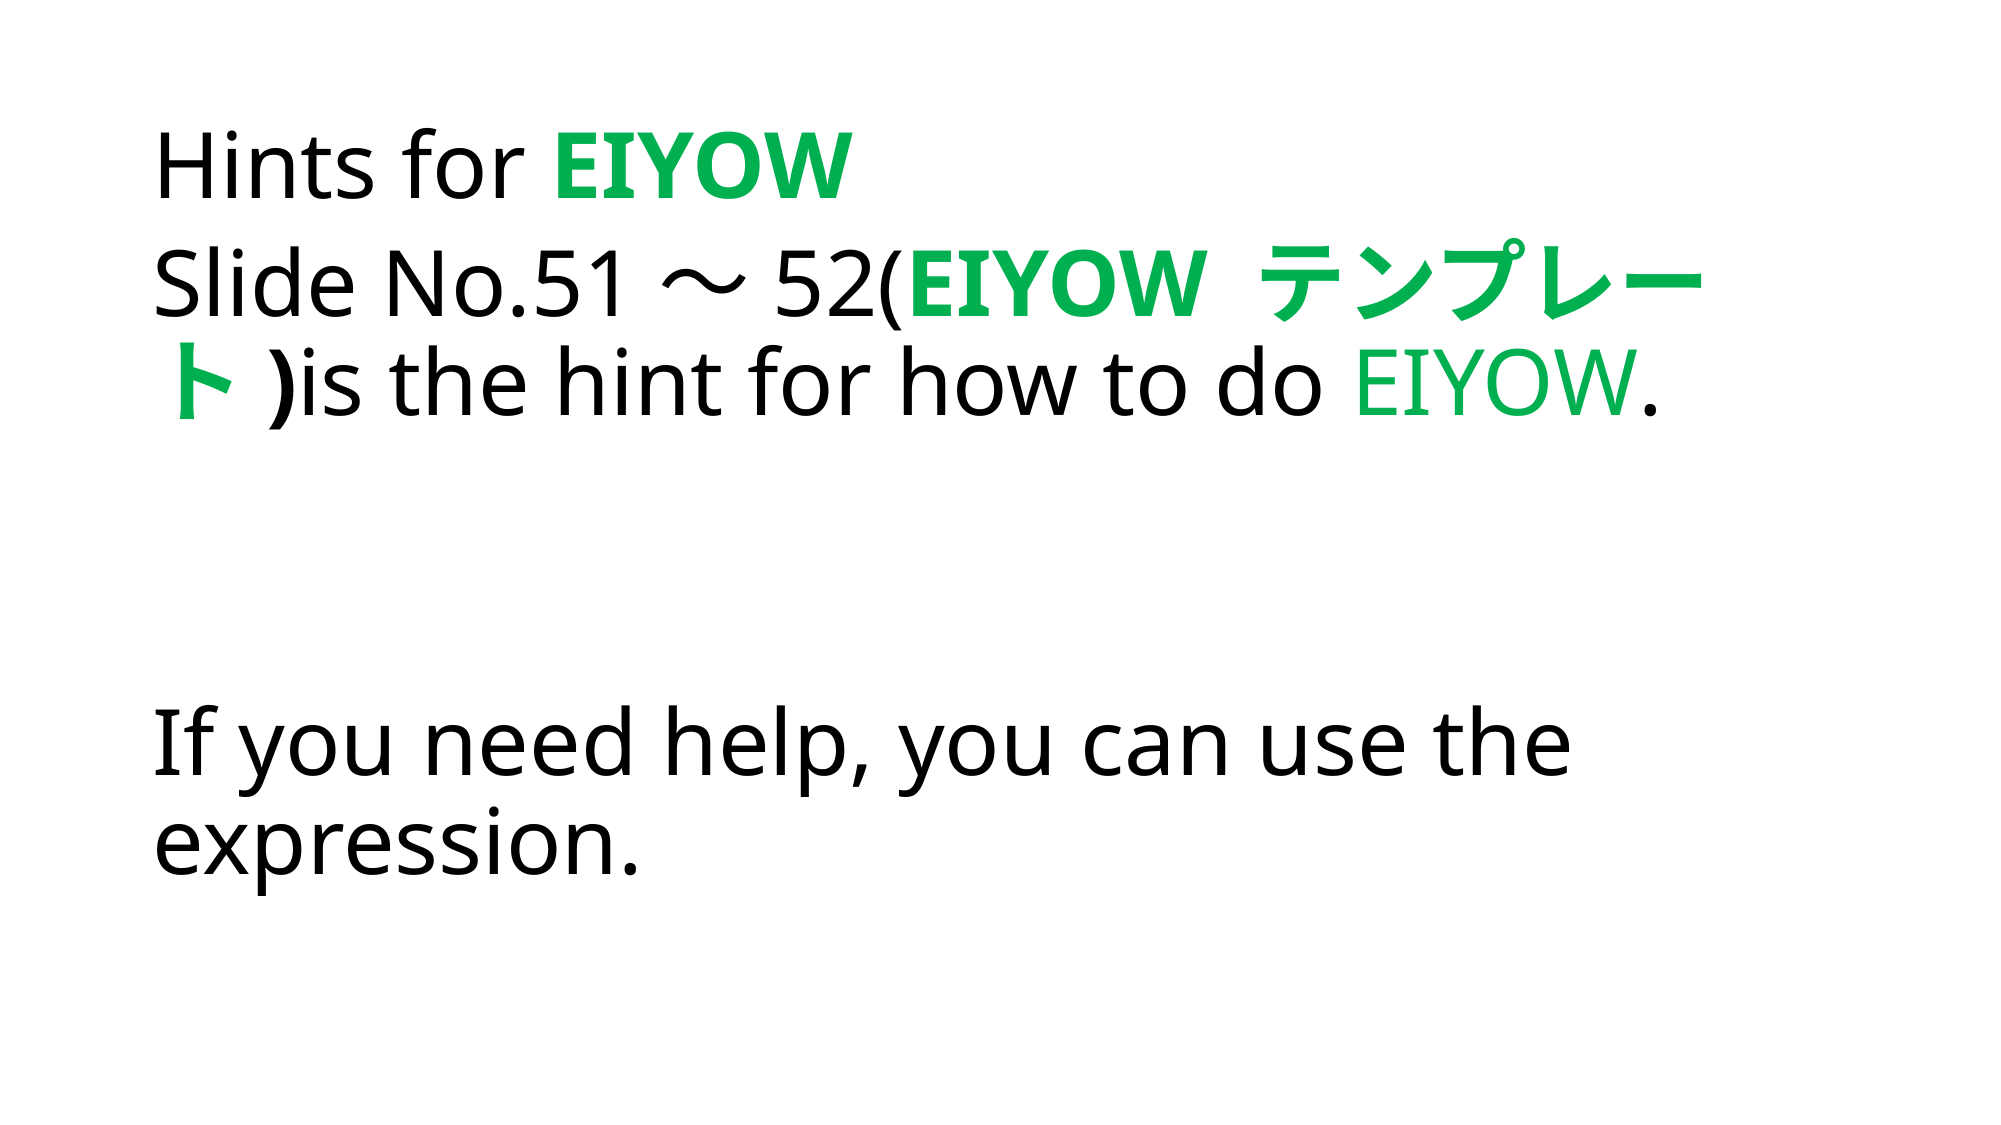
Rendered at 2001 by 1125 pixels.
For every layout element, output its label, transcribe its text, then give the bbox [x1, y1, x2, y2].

list Slide No.51〜52(EIYOW テンプレート)is the hint for how to do EIYOW. If you need help, you can use the expression. [137, 230, 1912, 1014]
title Hints for EIYOW [137, 59, 1863, 230]
